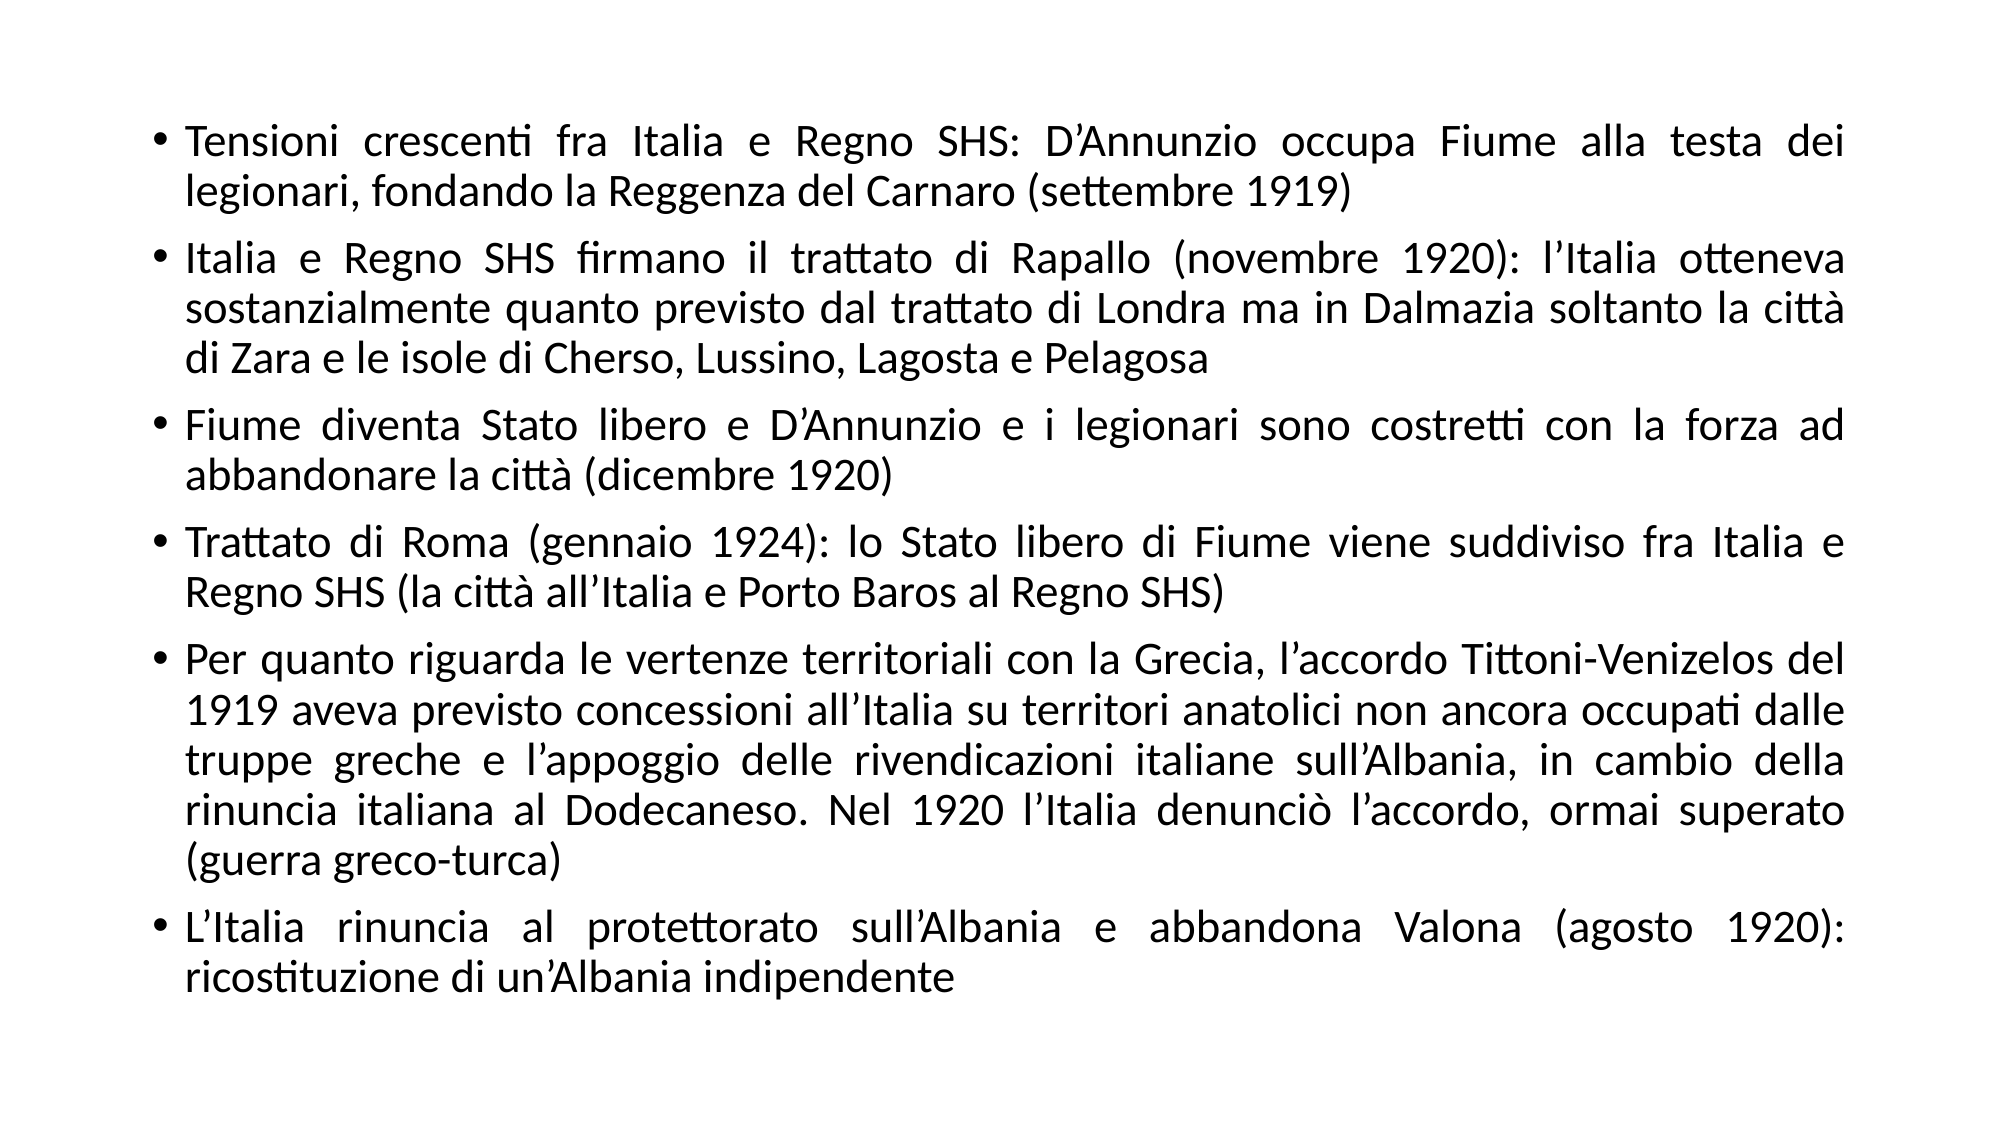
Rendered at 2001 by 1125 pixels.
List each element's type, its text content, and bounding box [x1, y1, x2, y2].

list Tensioni crescenti fra Italia e Regno SHS: D’Annunzio occupa Fiume alla testa dei legionari, fondando la Reggenza del Carnaro (settembre 1919) Italia e Regno SHS firmano il trattato di Rapallo (novembre 1920): l’Italia otteneva sostanzialmente quanto previsto dal trattato di Londra ma in Dalmazia soltanto la città di Zara e le isole di Cherso, Lussino, Lagosta e Pelagosa Fiume diventa Stato libero e D’Annunzio e i legionari sono costretti con la forza ad abbandonare la città (dicembre 1920) Trattato di Roma (gennaio 1924): lo Stato libero di Fiume viene suddiviso fra Italia e Regno SHS (la città all’Italia e Porto Baros al Regno SHS) Per quanto riguarda le vertenze territoriali con la Grecia, l’accordo Tittoni-Venizelos del 1919 aveva previsto concessioni all’Italia su territori anatolici non ancora occupati dalle truppe greche e l’appoggio delle rivendicazioni italiane sull’Albania, in cambio della rinuncia italiana al Dodecaneso. Nel 1920 l’Italia denunciò l’accordo, ormai superato (guerra greco-turca) L’Italia rinuncia al protettorato sull’Albania e abbandona Valona (agosto 1920): ricostituzione di un’Albania indipendente [137, 108, 1863, 1014]
